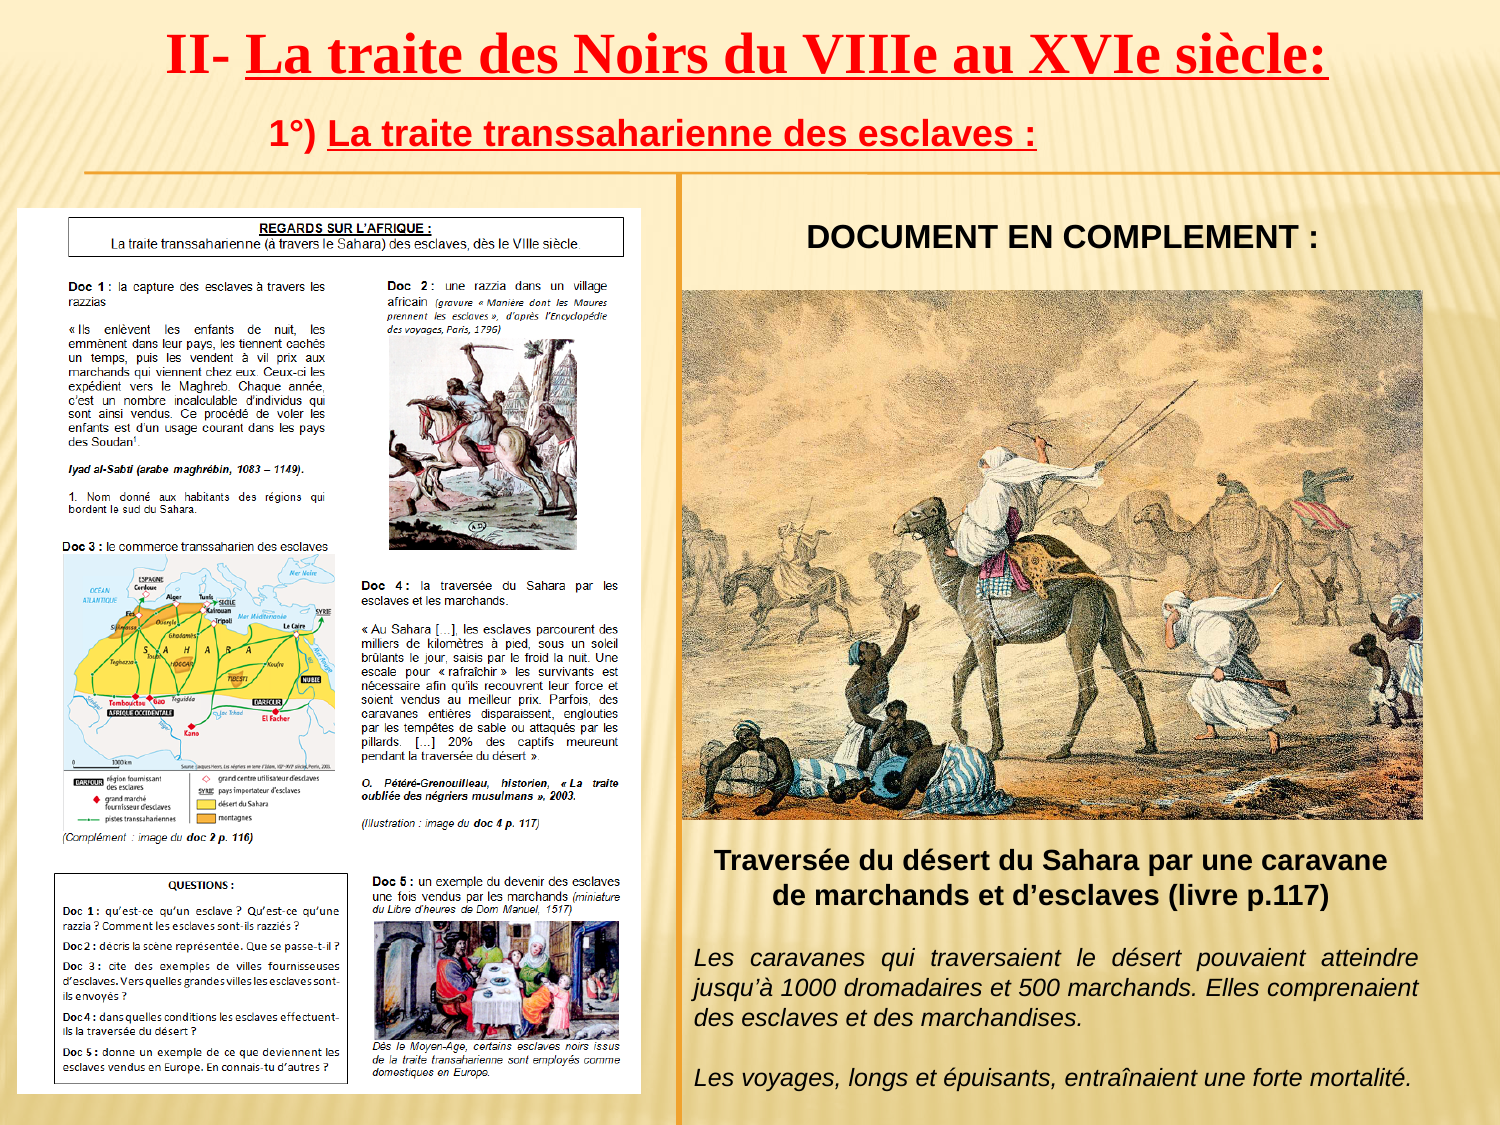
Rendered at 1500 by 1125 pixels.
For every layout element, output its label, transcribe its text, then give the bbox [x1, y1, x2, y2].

text_box Traversée du désert du Sahara par une caravane de marchands et d’esclaves (livre p.117) [690, 837, 1412, 919]
text_box DOCUMENT EN COMPLEMENT : [726, 208, 1400, 263]
text_box Les caravanes qui traversaient le désert pouvaient atteindre jusqu’à 1000 dromadaires et 500 marchands. Elles comprenaient des esclaves et des marchandises. Les voyages, longs et épuisants, entraînaient une forte mortalité. [686, 934, 1436, 1099]
picture [17, 207, 641, 1095]
picture [680, 290, 1423, 821]
text_box II- La traite des Noirs du VIIIe au XVIe siècle: [17, 7, 1477, 93]
text_box 1°) La traite transsaharienne des esclaves : [253, 101, 1500, 162]
